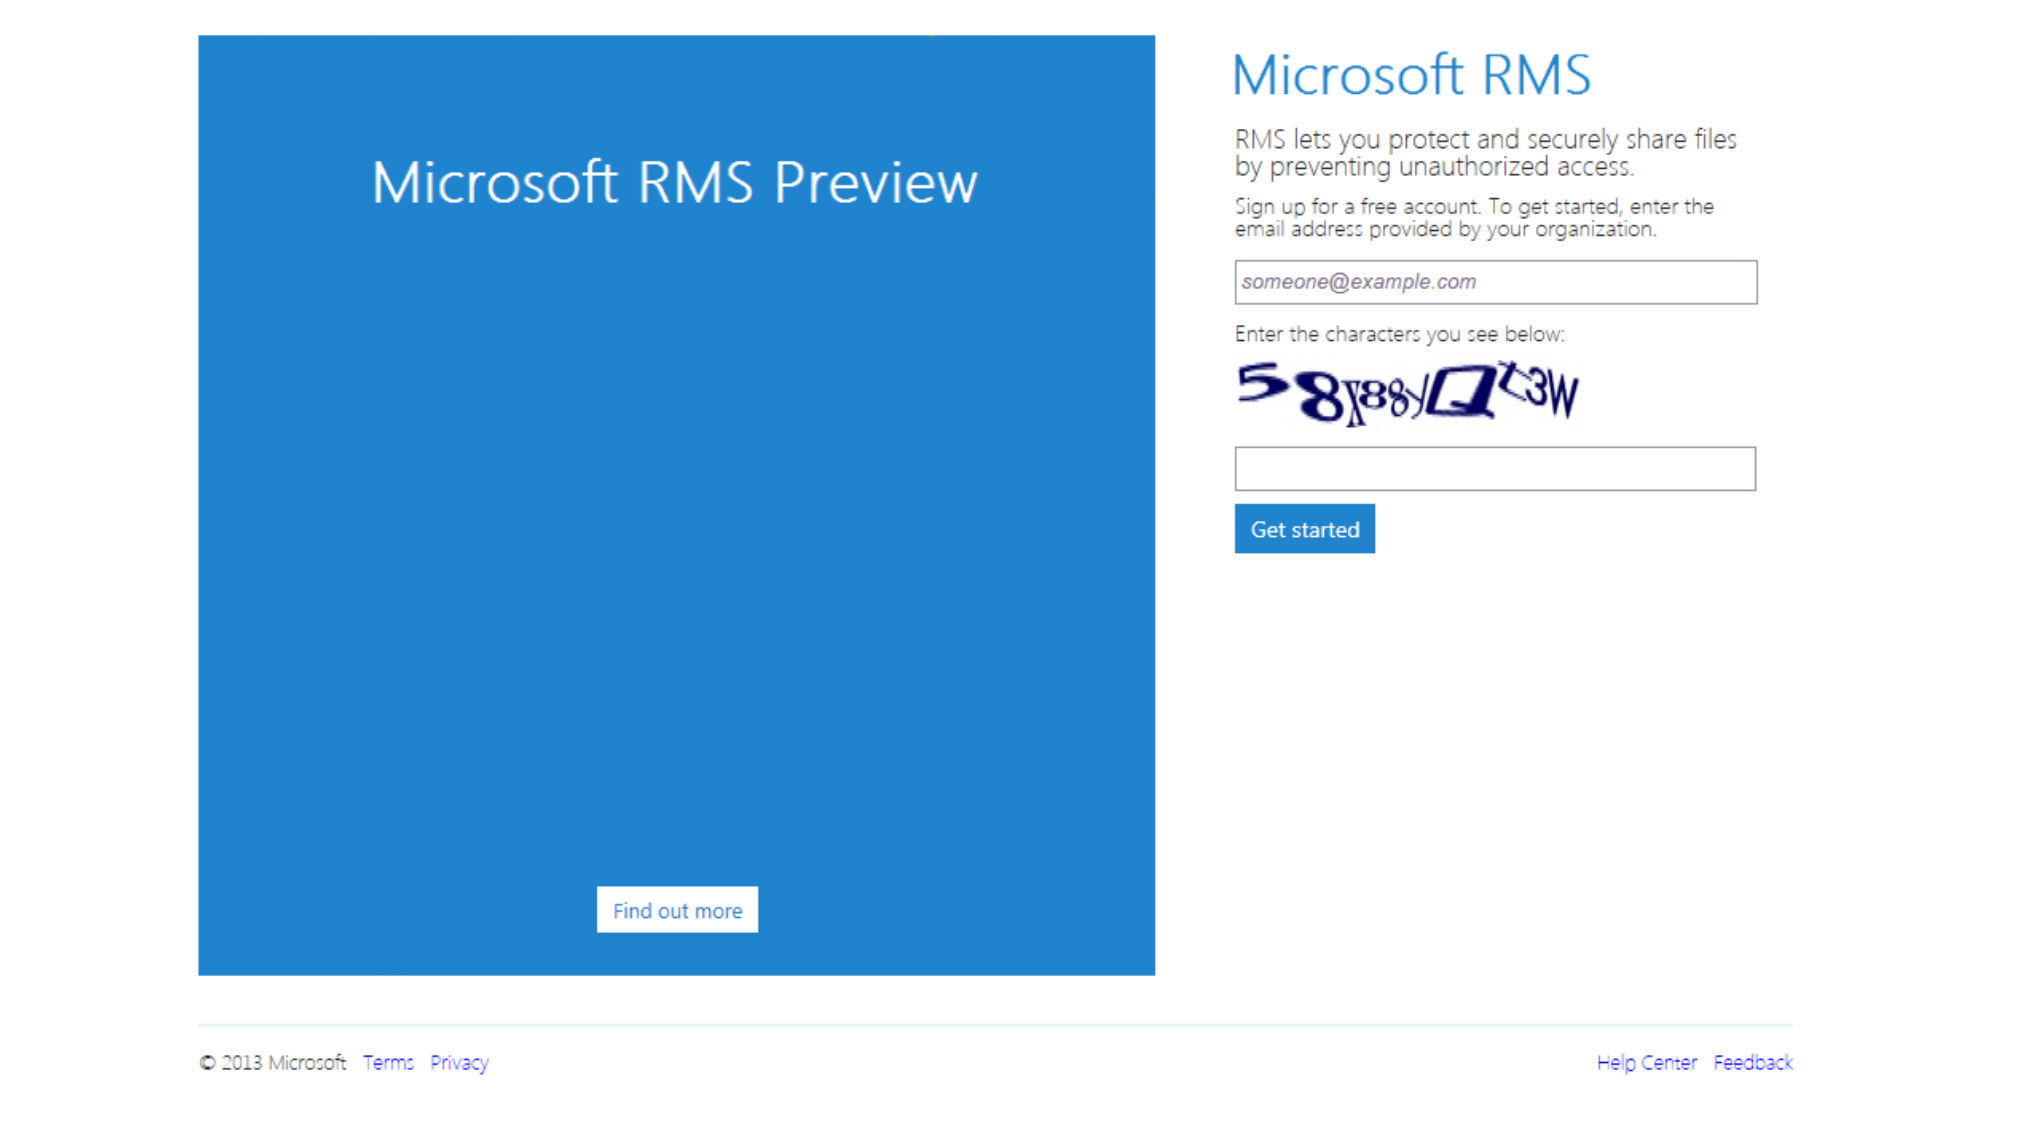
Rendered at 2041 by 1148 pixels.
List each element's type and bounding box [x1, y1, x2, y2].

picture [194, 26, 1846, 1122]
